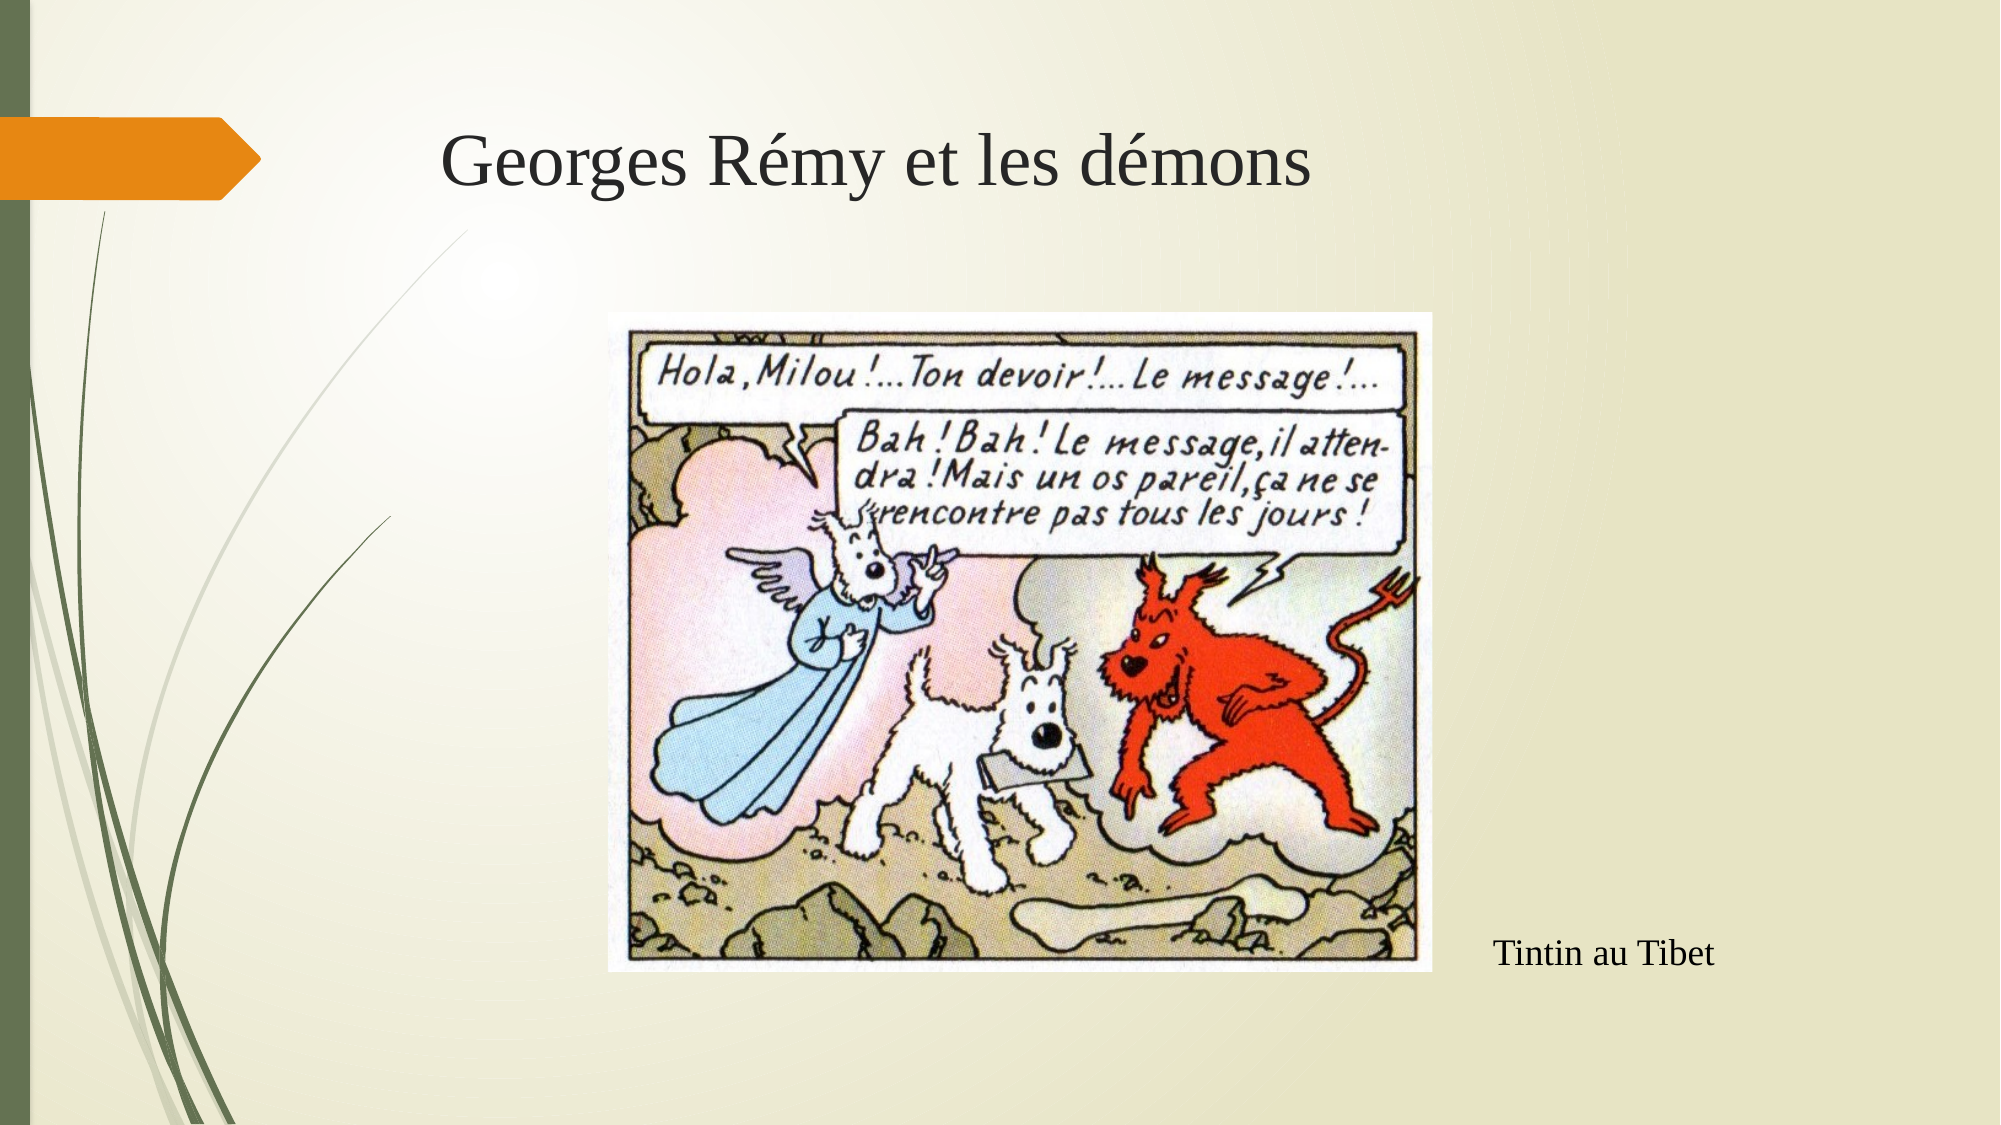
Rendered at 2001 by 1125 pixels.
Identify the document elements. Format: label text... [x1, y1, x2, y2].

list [607, 312, 1433, 972]
title Georges Rémy et les démons [425, 102, 1888, 313]
text_box Tintin au Tibet [1478, 920, 1918, 980]
